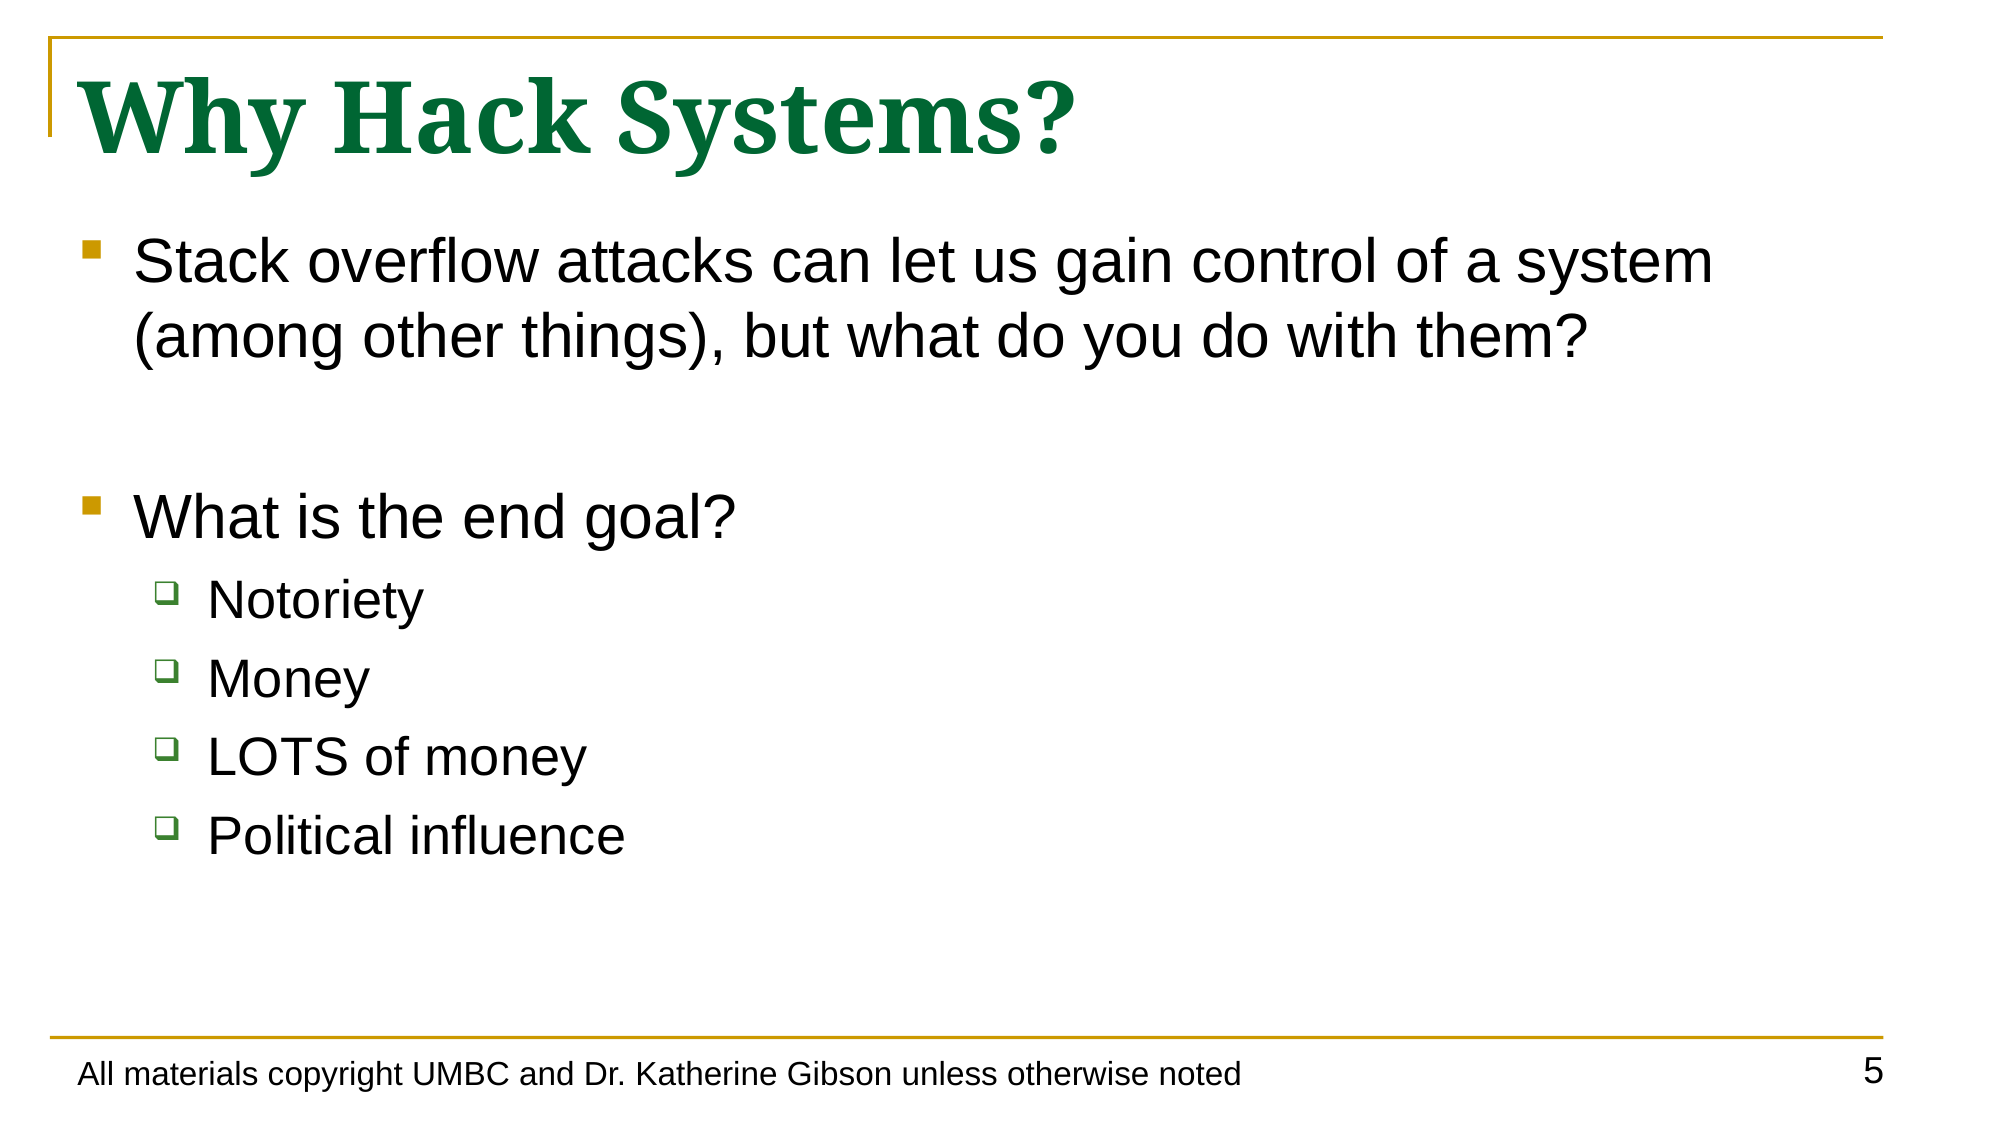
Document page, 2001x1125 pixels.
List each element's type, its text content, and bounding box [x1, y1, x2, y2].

list Stack overflow attacks can let us gain control of a system (among other things), but what do you do with them? What is the end goal? Notoriety Money LOTS of money Political influence [62, 212, 1899, 1005]
title Why Hack Systems? [62, 45, 1899, 212]
